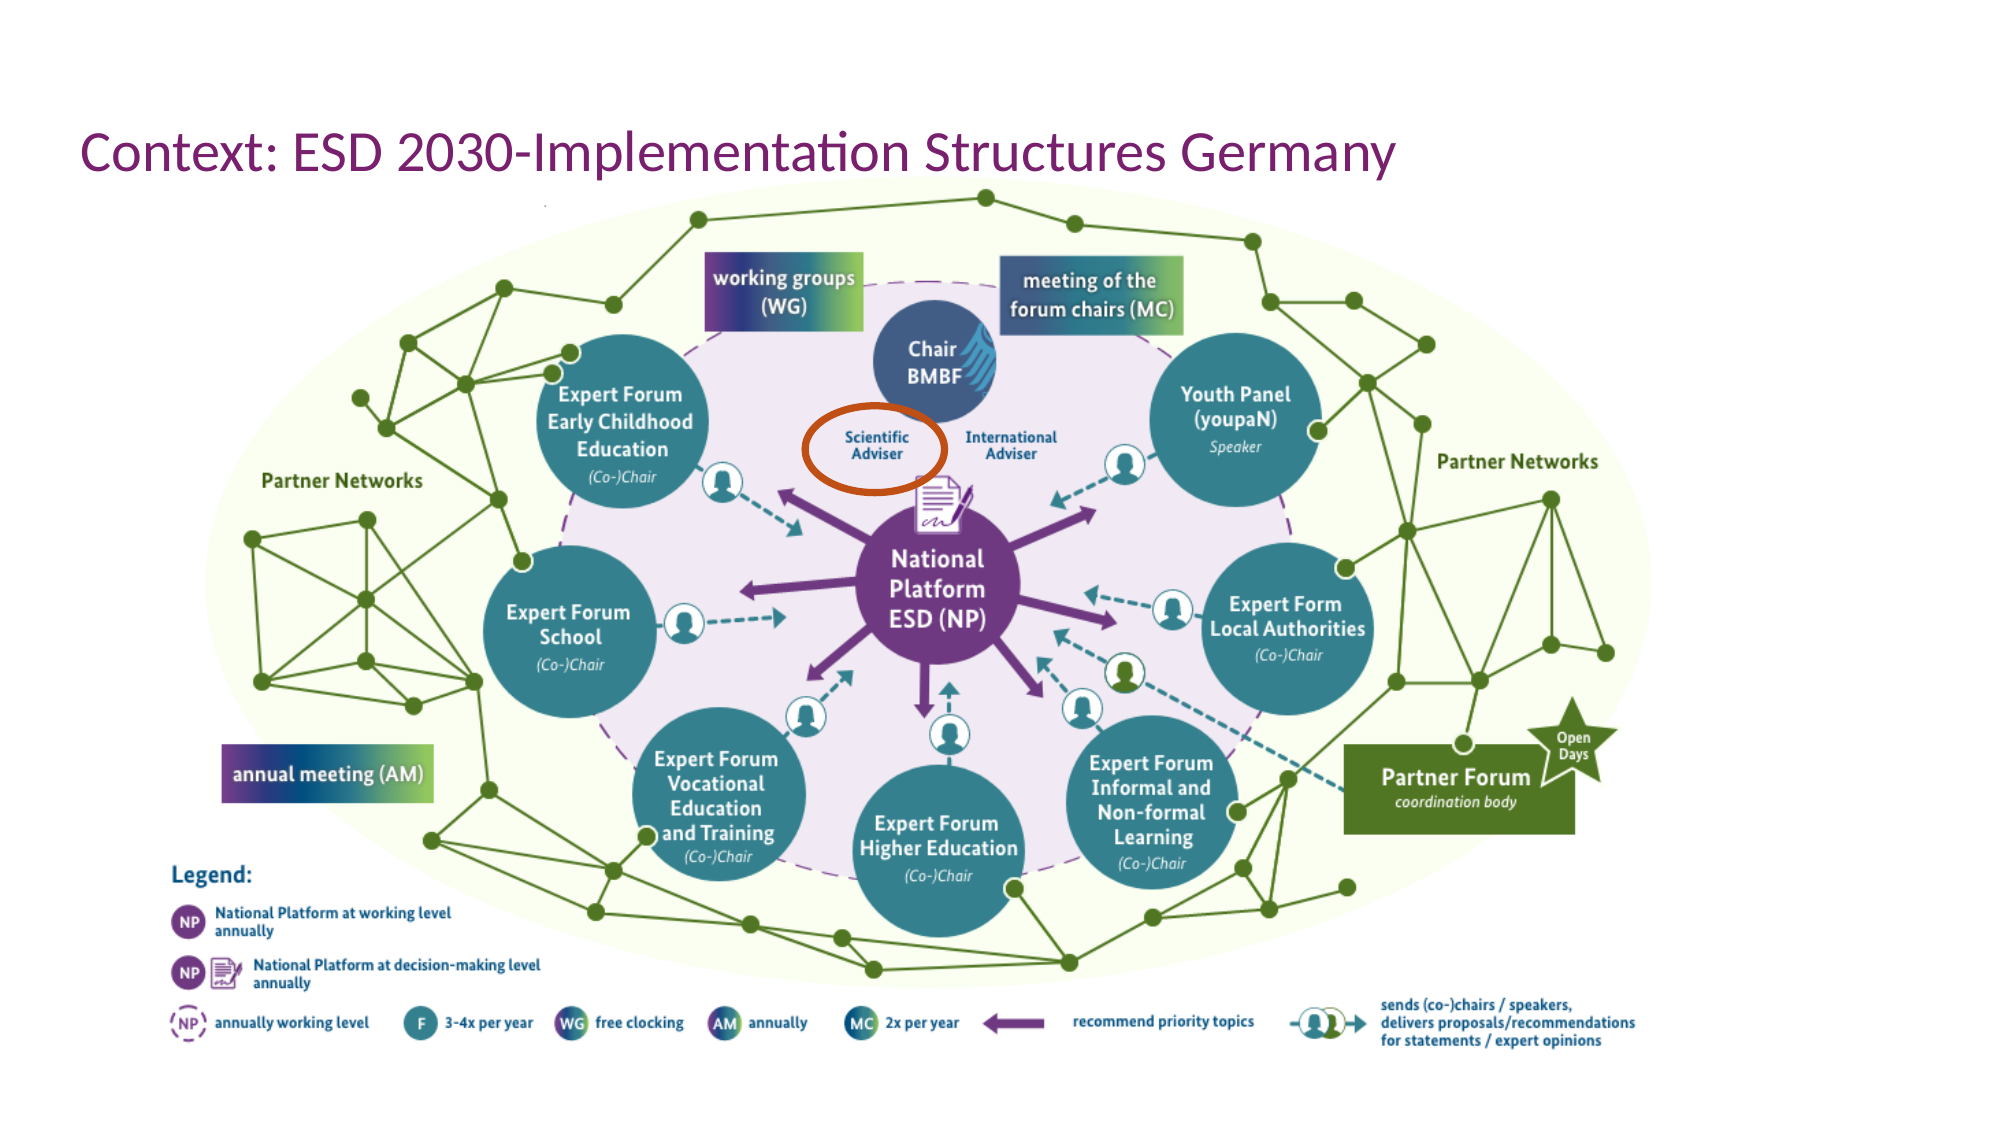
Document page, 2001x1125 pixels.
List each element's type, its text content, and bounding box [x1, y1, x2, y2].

text_box Context: ESD 2030-Implementation Structures Germany [65, 65, 1791, 240]
picture [136, 170, 1720, 1061]
